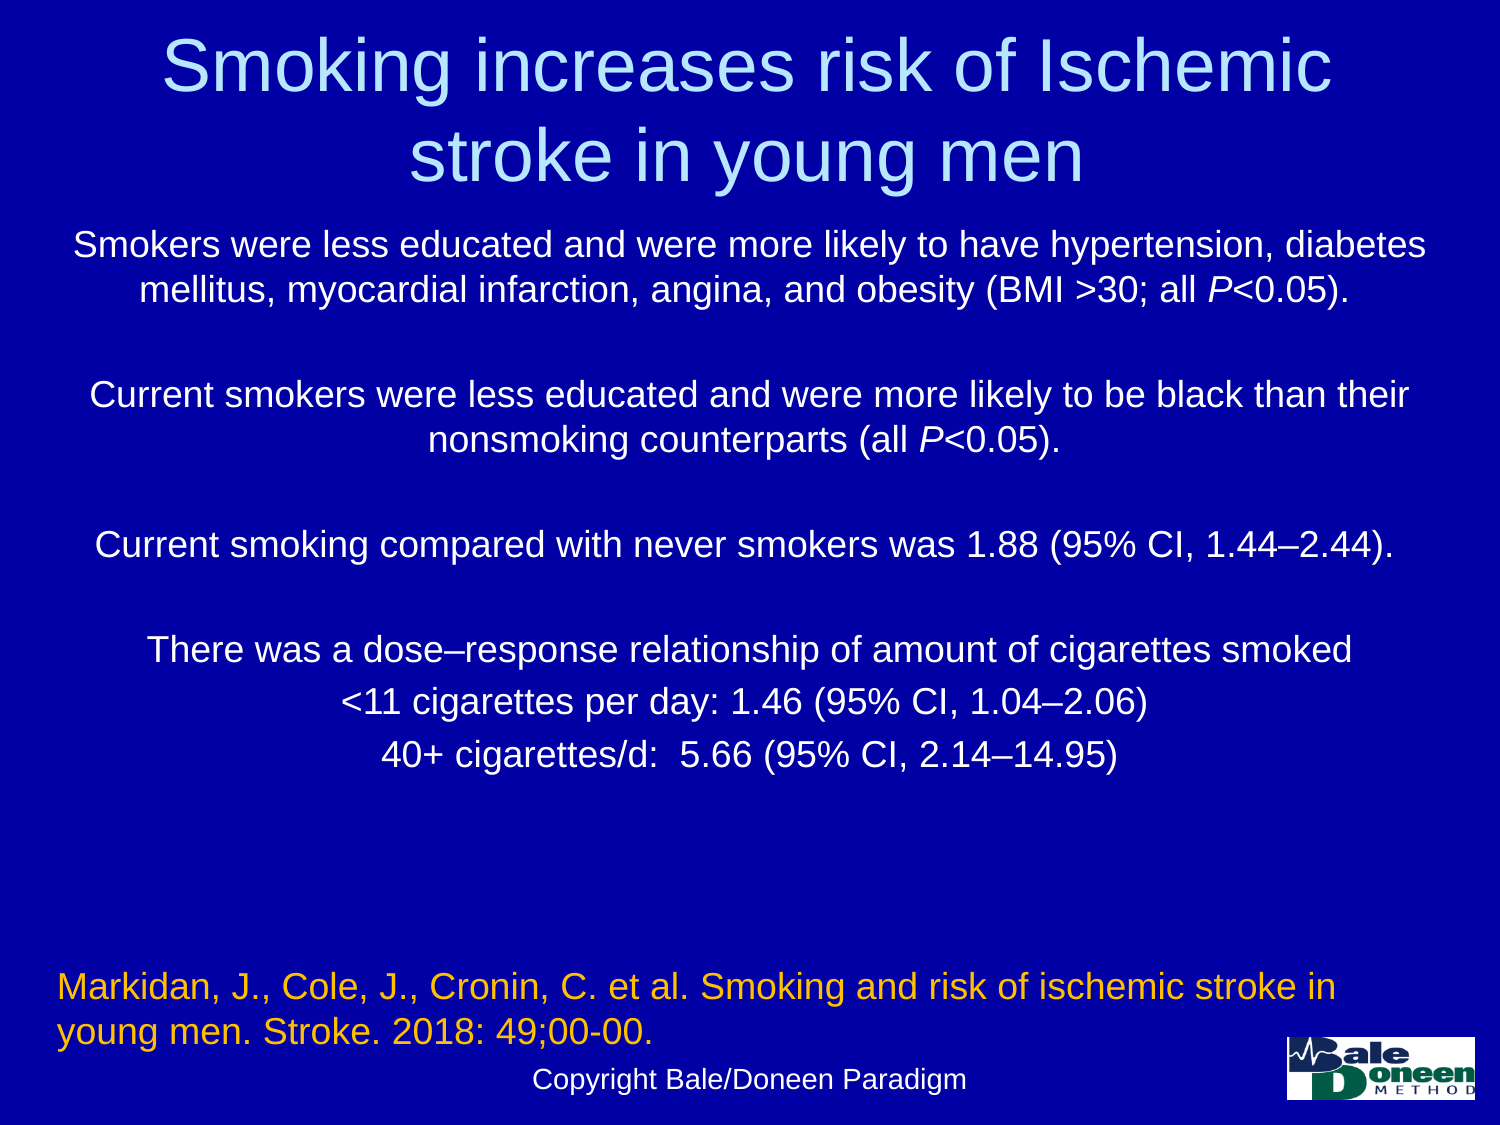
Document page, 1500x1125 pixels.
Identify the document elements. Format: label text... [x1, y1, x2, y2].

list Smokers were less educated and were more likely to have hypertension, diabetes mellitus, myocardial infarction, angina, and obesity (BMI >30; all P<0.05). Current smokers were less educated and were more likely to be black than their nonsmoking counterparts (all P<0.05). Current smoking compared with never smokers was 1.88 (95% CI, 1.44–2.44). There was a dose–response relationship of amount of cigarettes smoked <11 cigarettes per day: 1.46 (95% CI, 1.04–2.06) 40+ cigarettes/d: 5.66 (95% CI, 2.14–14.95) [49, 212, 1451, 931]
text_box Markidan, J., Cole, J., Cronin, C. et al. Smoking and risk of ischemic stroke in young men. Stroke. 2018: 49;00-00. [42, 955, 1456, 1060]
footer Copyright Bale/Doneen Paradigm [512, 1060, 988, 1103]
title Smoking increases risk of Ischemic stroke in young men [49, 37, 1446, 176]
picture [1287, 1037, 1475, 1100]
